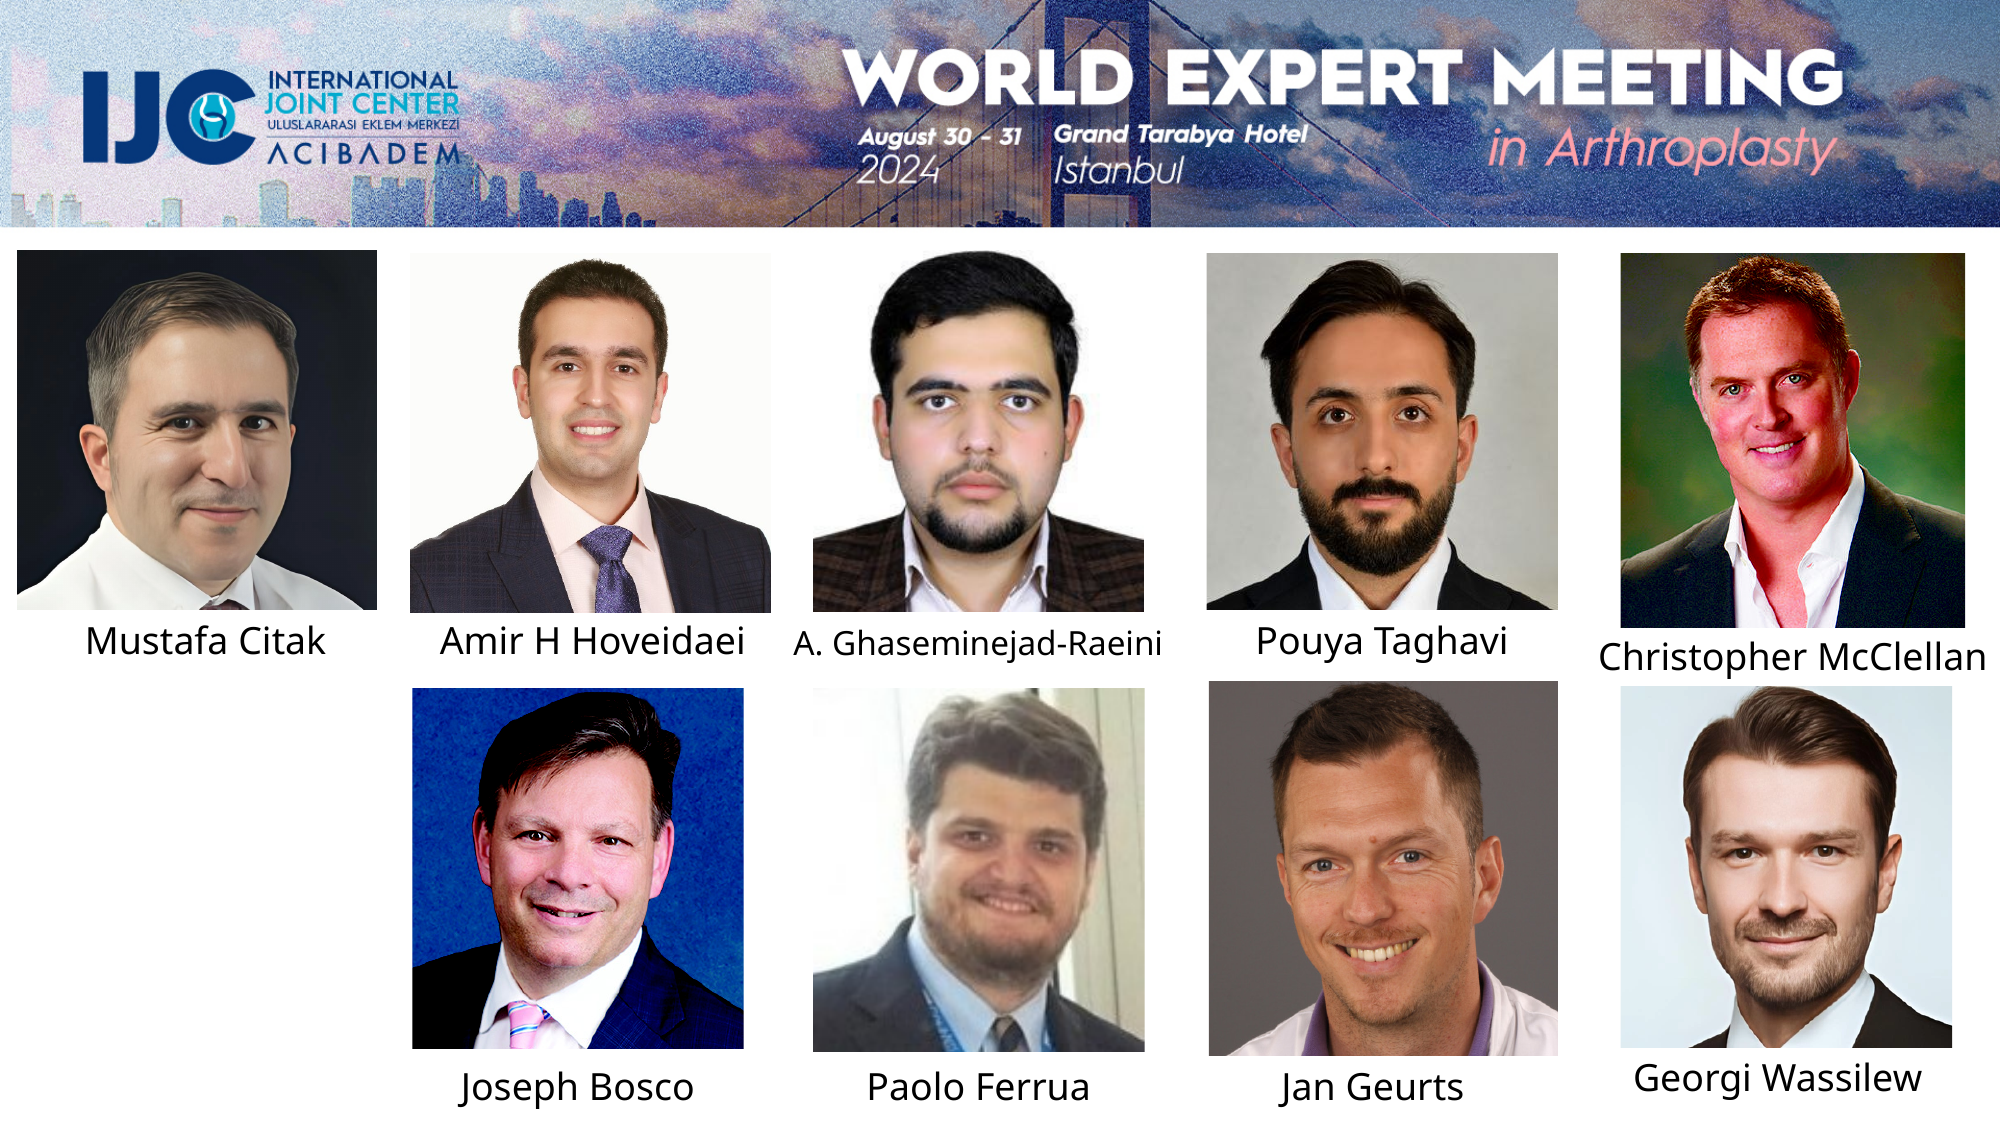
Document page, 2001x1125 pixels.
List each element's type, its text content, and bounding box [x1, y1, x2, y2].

text_box Christopher McClellan [1583, 626, 2000, 686]
text_box Jan Geurts [1266, 1056, 1480, 1115]
text_box Mustafa Citak [70, 611, 341, 670]
text_box Amir H Hoveidaei [424, 614, 761, 670]
text_box Joseph Bosco [446, 1055, 710, 1115]
text_box Georgi Wassilew [1618, 1046, 1938, 1107]
picture [0, 0, 2000, 1125]
text_box A. Ghaseminejad-Raeini [778, 614, 1179, 670]
text_box Paolo Ferrua [851, 1055, 1106, 1115]
text_box Pouya Taghavi [1240, 611, 1524, 670]
